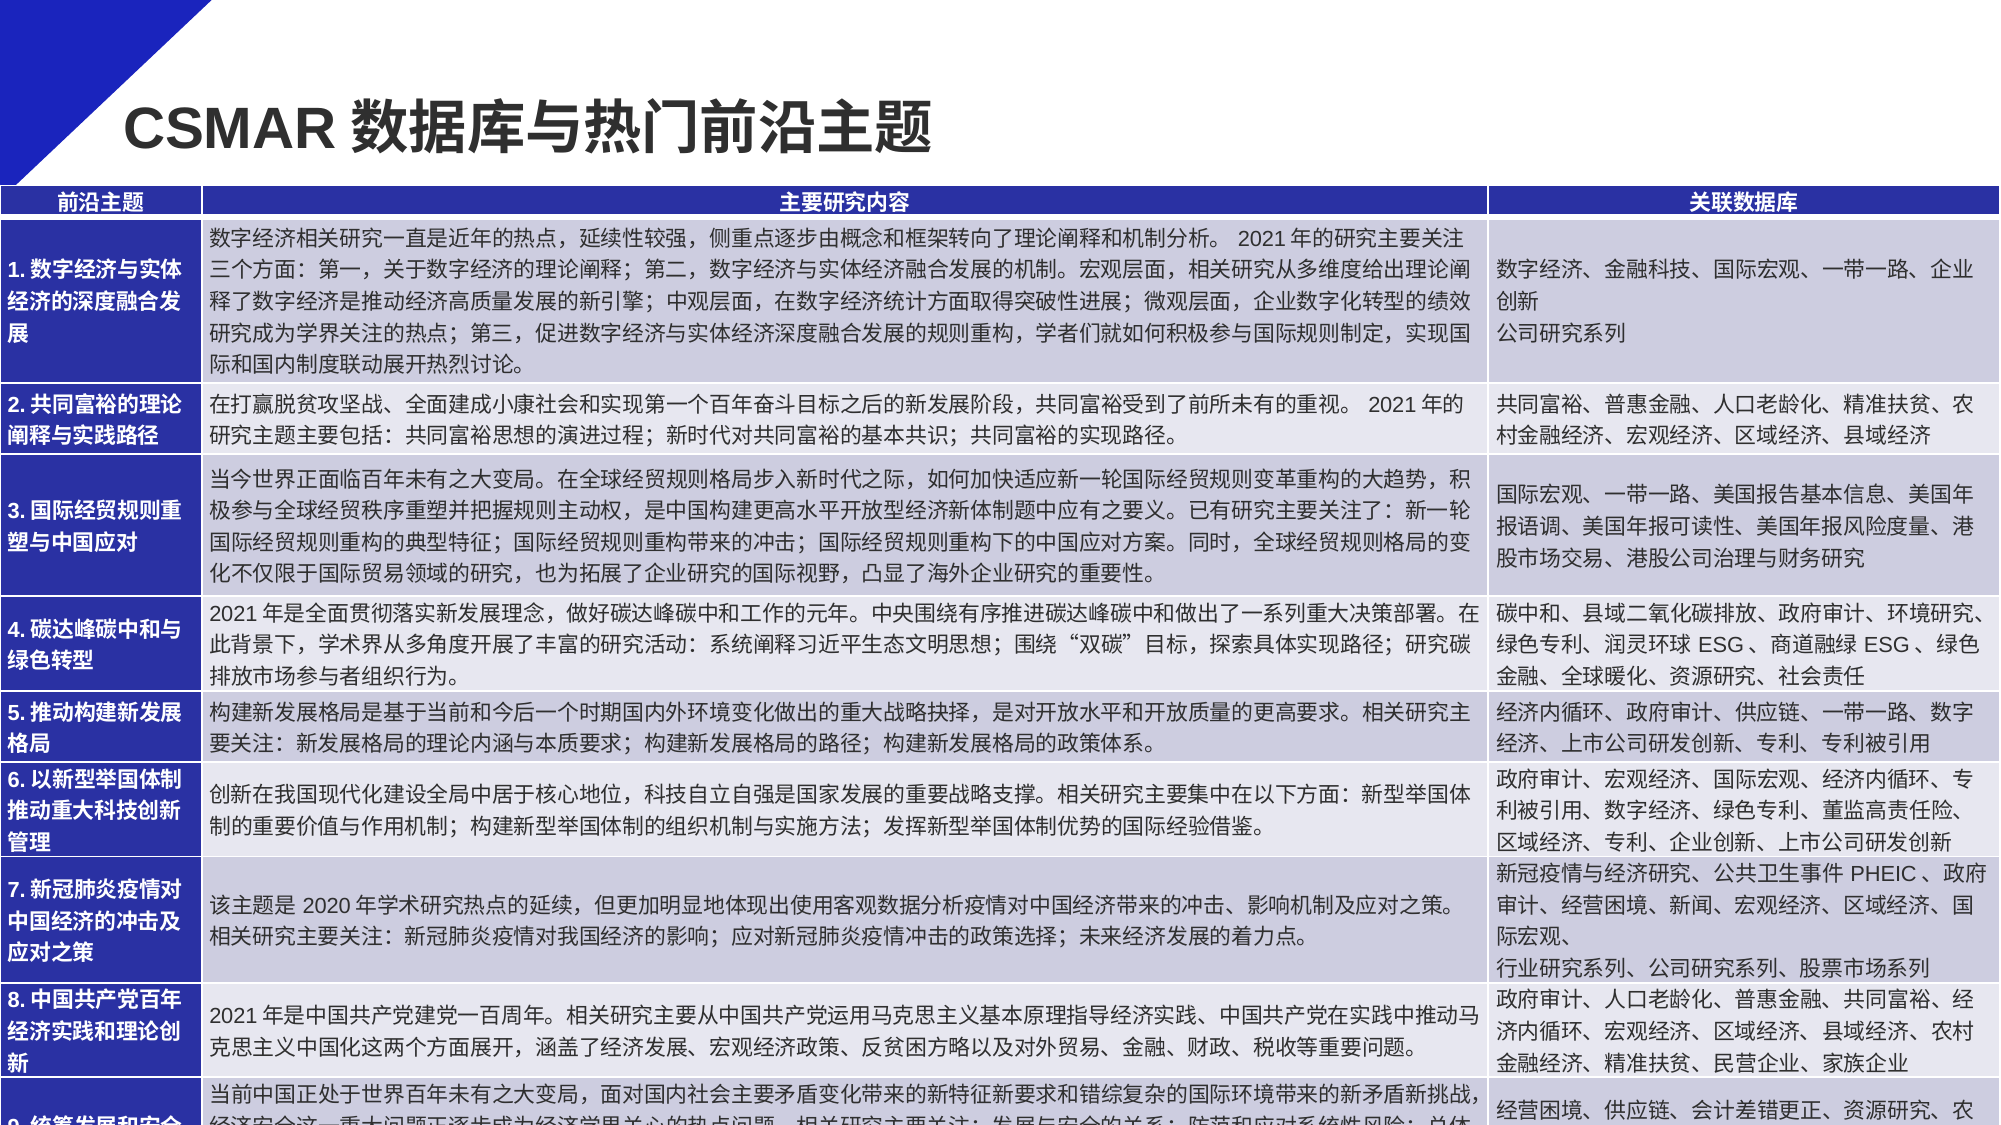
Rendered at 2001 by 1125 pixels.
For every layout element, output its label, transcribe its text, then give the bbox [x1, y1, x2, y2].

table_cell 该主题是2020年学术研究热点的延续，但更加明显地体现出使用客观数据分析疫情对中国经济带来的冲击、影响机制及应对之策。相关研究主要关注：新冠肺炎疫情对我国经济的影响；应对新冠肺炎疫情冲击的政策选择；未来经济发展的着力点。 [203, 857, 1487, 982]
table_cell 9.统筹发展和安全 [1, 1078, 201, 1125]
table_cell 1.数字经济与实体经济的深度融合发展 [1, 220, 201, 382]
title CSMAR数据库与热门前沿主题 [108, 0, 1890, 169]
table_header 关联数据库 [1489, 186, 1999, 214]
table_cell 2021年是全面贯彻落实新发展理念，做好碳达峰碳中和工作的元年。中央围绕有序推进碳达峰碳中和做出了一系列重大决策部署。在此背景下，学术界从多角度开展了丰富的研究活动：系统阐释习近平生态文明思想；围绕“双碳”目标，探索具体实现路径；研究碳排放市场参与者组织行为。 [203, 597, 1487, 690]
table_cell 构建新发展格局是基于当前和今后一个时期国内外环境变化做出的重大战略抉择，是对开放水平和开放质量的更高要求。相关研究主要关注：新发展格局的理论内涵与本质要求；构建新发展格局的路径；构建新发展格局的政策体系。 [203, 692, 1487, 761]
table_cell 4.碳达峰碳中和与绿色转型 [1, 597, 201, 690]
table_cell 6.以新型举国体制推动重大科技创新管理 [1, 763, 201, 856]
table_cell 3.国际经贸规则重塑与中国应对 [1, 455, 201, 595]
table_cell 当前中国正处于世界百年未有之大变局，面对国内社会主要矛盾变化带来的新特征新要求和错综复杂的国际环境带来的新矛盾新挑战，经济安全这一重大问题正逐步成为经济学界关心的热点问题。相关研究主要关注：发展与安全的关系；防范和应对系统性风险；总体安全观下的具体问题，包括粮食安全、能源资源安全、产业链供应链安全、金融安全等。 [203, 1078, 1487, 1125]
table_cell 数字经济、金融科技、国际宏观、一带一路、企业创新 公司研究系列 [1489, 220, 1999, 382]
table_cell 创新在我国现代化建设全局中居于核心地位，科技自立自强是国家发展的重要战略支撑。相关研究主要集中在以下方面：新型举国体制的重要价值与作用机制；构建新型举国体制的组织机制与实施方法；发挥新型举国体制优势的国际经验借鉴。 [203, 763, 1487, 856]
table_cell 经济内循环、政府审计、供应链、一带一路、数字经济、上市公司研发创新、专利、专利被引用 [1489, 692, 1999, 761]
table_cell 政府审计、宏观经济、国际宏观、经济内循环、专利被引用、数字经济、绿色专利、董监高责任险、区域经济、专利、企业创新、上市公司研发创新 [1489, 763, 1999, 856]
table_cell 7.新冠肺炎疫情对中国经济的冲击及应对之策 [1, 857, 201, 982]
table_cell 数字经济相关研究一直是近年的热点，延续性较强，侧重点逐步由概念和框架转向了理论阐释和机制分析。2021年的研究主要关注三个方面：第一，关于数字经济的理论阐释；第二，数字经济与实体经济融合发展的机制。宏观层面，相关研究从多维度给出理论阐释了数字经济是推动经济高质量发展的新引擎；中观层面，在数字经济统计方面取得突破性进展；微观层面，企业数字化转型的绩效研究成为学界关注的热点；第三，促进数字经济与实体经济深度融合发展的规则重构，学者们就如何积极参与国际规则制定，实现国际和国内制度联动展开热烈讨论。 [203, 220, 1487, 382]
table_cell 政府审计、人口老龄化、普惠金融、共同富裕、经济内循环、宏观经济、区域经济、县域经济、农村金融经济、精准扶贫、民营企业、家族企业 [1489, 984, 1999, 1076]
table_cell 2021年是中国共产党建党一百周年。相关研究主要从中国共产党运用马克思主义基本原理指导经济实践、中国共产党在实践中推动马克思主义中国化这两个方面展开，涵盖了经济发展、宏观经济政策、反贫困方略以及对外贸易、金融、财政、税收等重要问题。 [203, 984, 1487, 1076]
table_cell 共同富裕、普惠金融、人口老龄化、精准扶贫、农村金融经济、宏观经济、区域经济、县域经济 [1489, 384, 1999, 453]
table_cell 当今世界正面临百年未有之大变局。在全球经贸规则格局步入新时代之际，如何加快适应新一轮国际经贸规则变革重构的大趋势，积极参与全球经贸秩序重塑并把握规则主动权，是中国构建更高水平开放型经济新体制题中应有之要义。已有研究主要关注了：新一轮国际经贸规则重构的典型特征；国际经贸规则重构带来的冲击；国际经贸规则重构下的中国应对方案。同时，全球经贸规则格局的变化不仅限于国际贸易领域的研究，也为拓展了企业研究的国际视野，凸显了海外企业研究的重要性。 [203, 455, 1487, 595]
table_cell 2.共同富裕的理论阐释与实践路径 [1, 384, 201, 453]
table_cell 碳中和、县域二氧化碳排放、政府审计、环境研究、绿色专利、润灵环球ESG、商道融绿ESG、绿色金融、全球暖化、资源研究、社会责任 [1489, 597, 1999, 690]
table_cell 8.中国共产党百年经济实践和理论创新 [1, 984, 201, 1076]
table_header 主要研究内容 [203, 186, 1487, 214]
table_cell 经营困境、供应链、会计差错更正、资源研究、农村金融经济、宏观经济 [1489, 1078, 1999, 1125]
table_cell 国际宏观、一带一路、美国报告基本信息、美国年报语调、美国年报可读性、美国年报风险度量、港股市场交易、港股公司治理与财务研究 [1489, 455, 1999, 595]
table_header 前沿主题 [1, 186, 201, 214]
table_cell 新冠疫情与经济研究、公共卫生事件PHEIC、政府审计、经营困境、新闻、宏观经济、区域经济、国际宏观、 行业研究系列、公司研究系列、股票市场系列 [1489, 857, 1999, 982]
table_cell 5.推动构建新发展格局 [1, 692, 201, 761]
table_cell 在打赢脱贫攻坚战、全面建成小康社会和实现第一个百年奋斗目标之后的新发展阶段，共同富裕受到了前所未有的重视。2021年的研究主题主要包括：共同富裕思想的演进过程；新时代对共同富裕的基本共识；共同富裕的实现路径。 [203, 384, 1487, 453]
text_box [0, 0, 214, 185]
